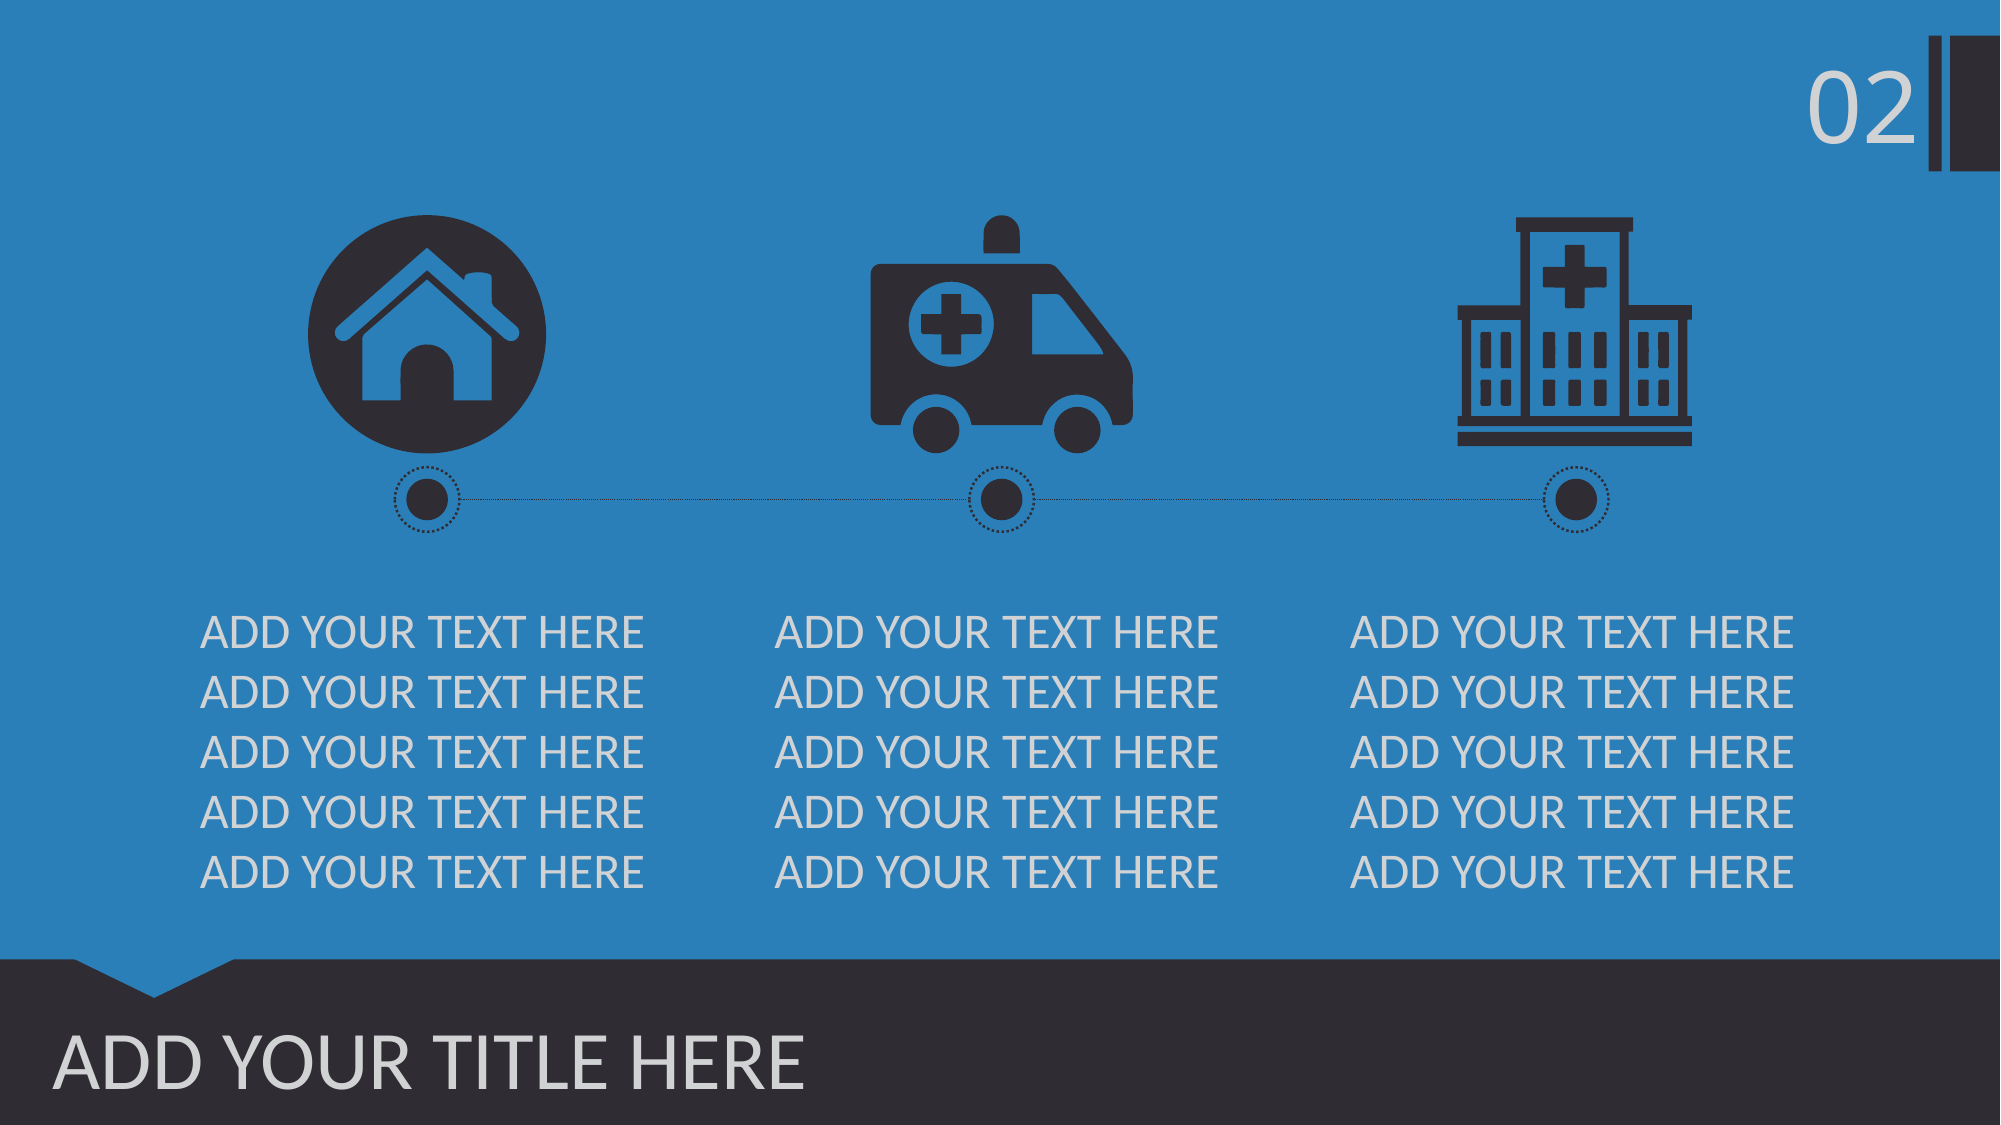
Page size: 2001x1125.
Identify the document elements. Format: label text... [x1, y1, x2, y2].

picture [968, 465, 1036, 533]
text_box ADD YOUR TEXT HERE ADD YOUR TEXT HERE ADD YOUR TEXT HERE ADD YOUR TEXT HERE ADD YOUR TEXT HERE [759, 590, 1259, 925]
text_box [870, 215, 1134, 454]
picture [393, 465, 461, 533]
text_box ADD YOUR TEXT HERE ADD YOUR TEXT HERE ADD YOUR TEXT HERE ADD YOUR TEXT HERE ADD YOUR TEXT HERE [1335, 590, 1835, 925]
picture [1542, 465, 1610, 534]
text_box 02 [1790, 36, 1946, 172]
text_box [0, 925, 2000, 1125]
text_box ADD YOUR TEXT HERE ADD YOUR TEXT HERE ADD YOUR TEXT HERE ADD YOUR TEXT HERE ADD YOUR TEXT HERE [185, 590, 685, 925]
text_box [308, 215, 547, 454]
text_box [1949, 35, 2000, 172]
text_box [1457, 217, 1692, 447]
